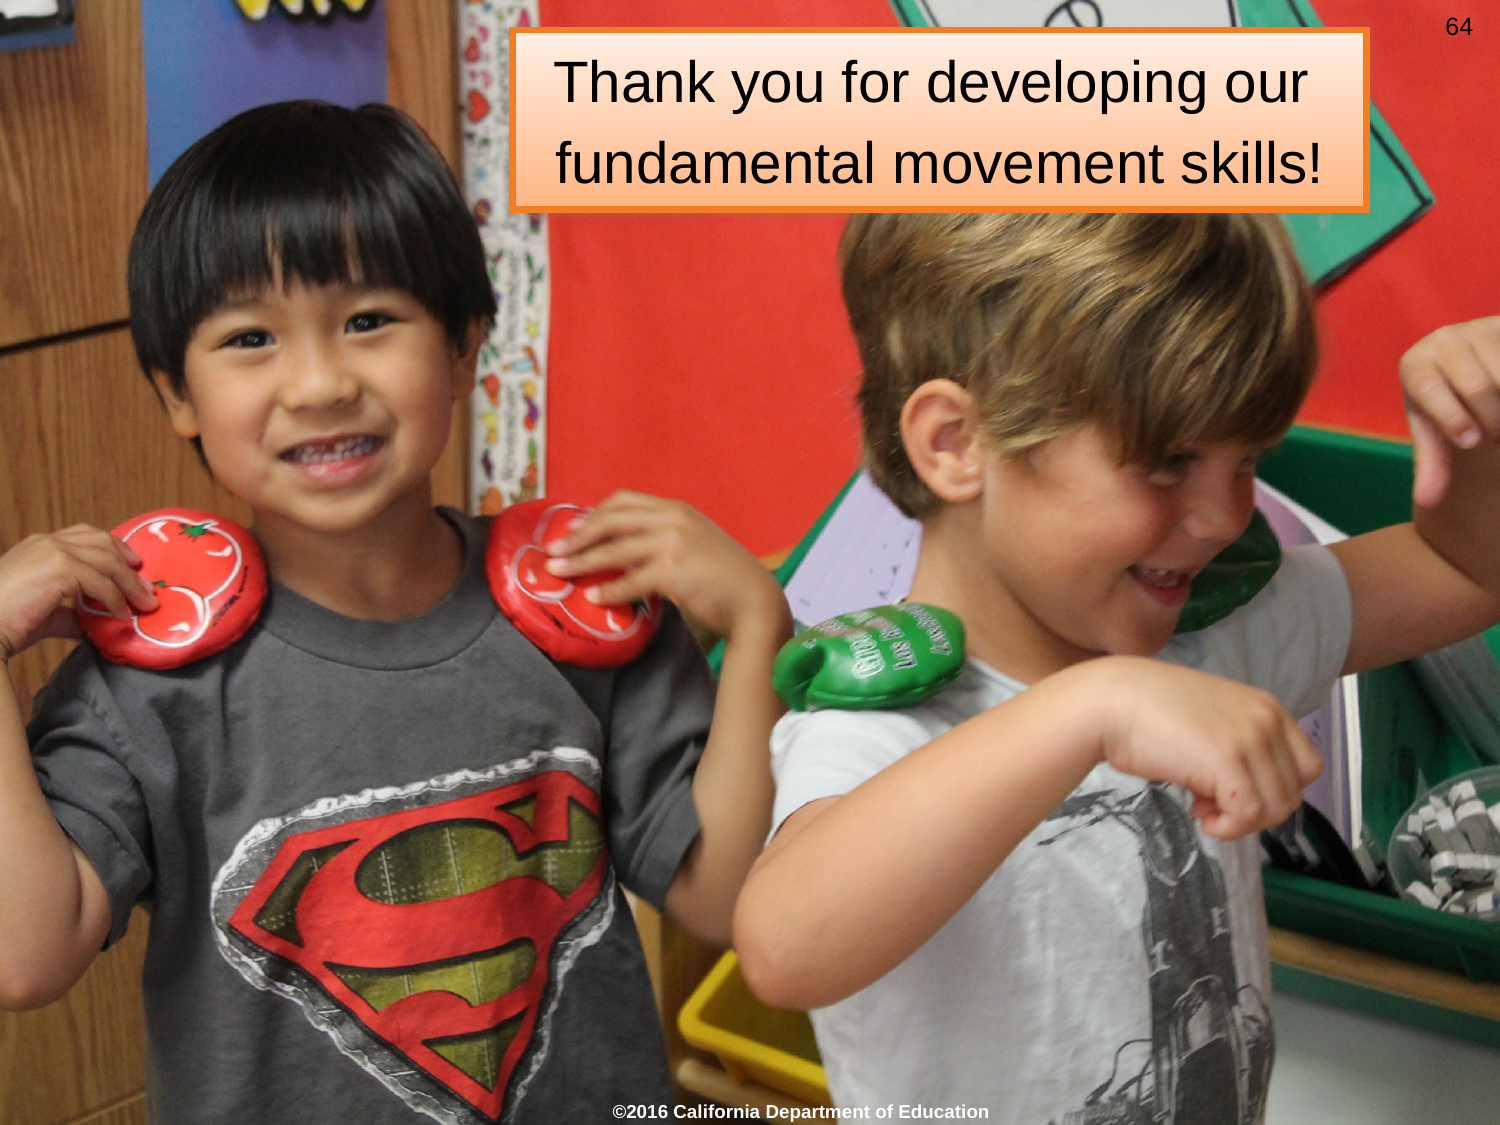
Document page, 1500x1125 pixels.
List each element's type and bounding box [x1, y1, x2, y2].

list [0, 0, 1500, 1125]
